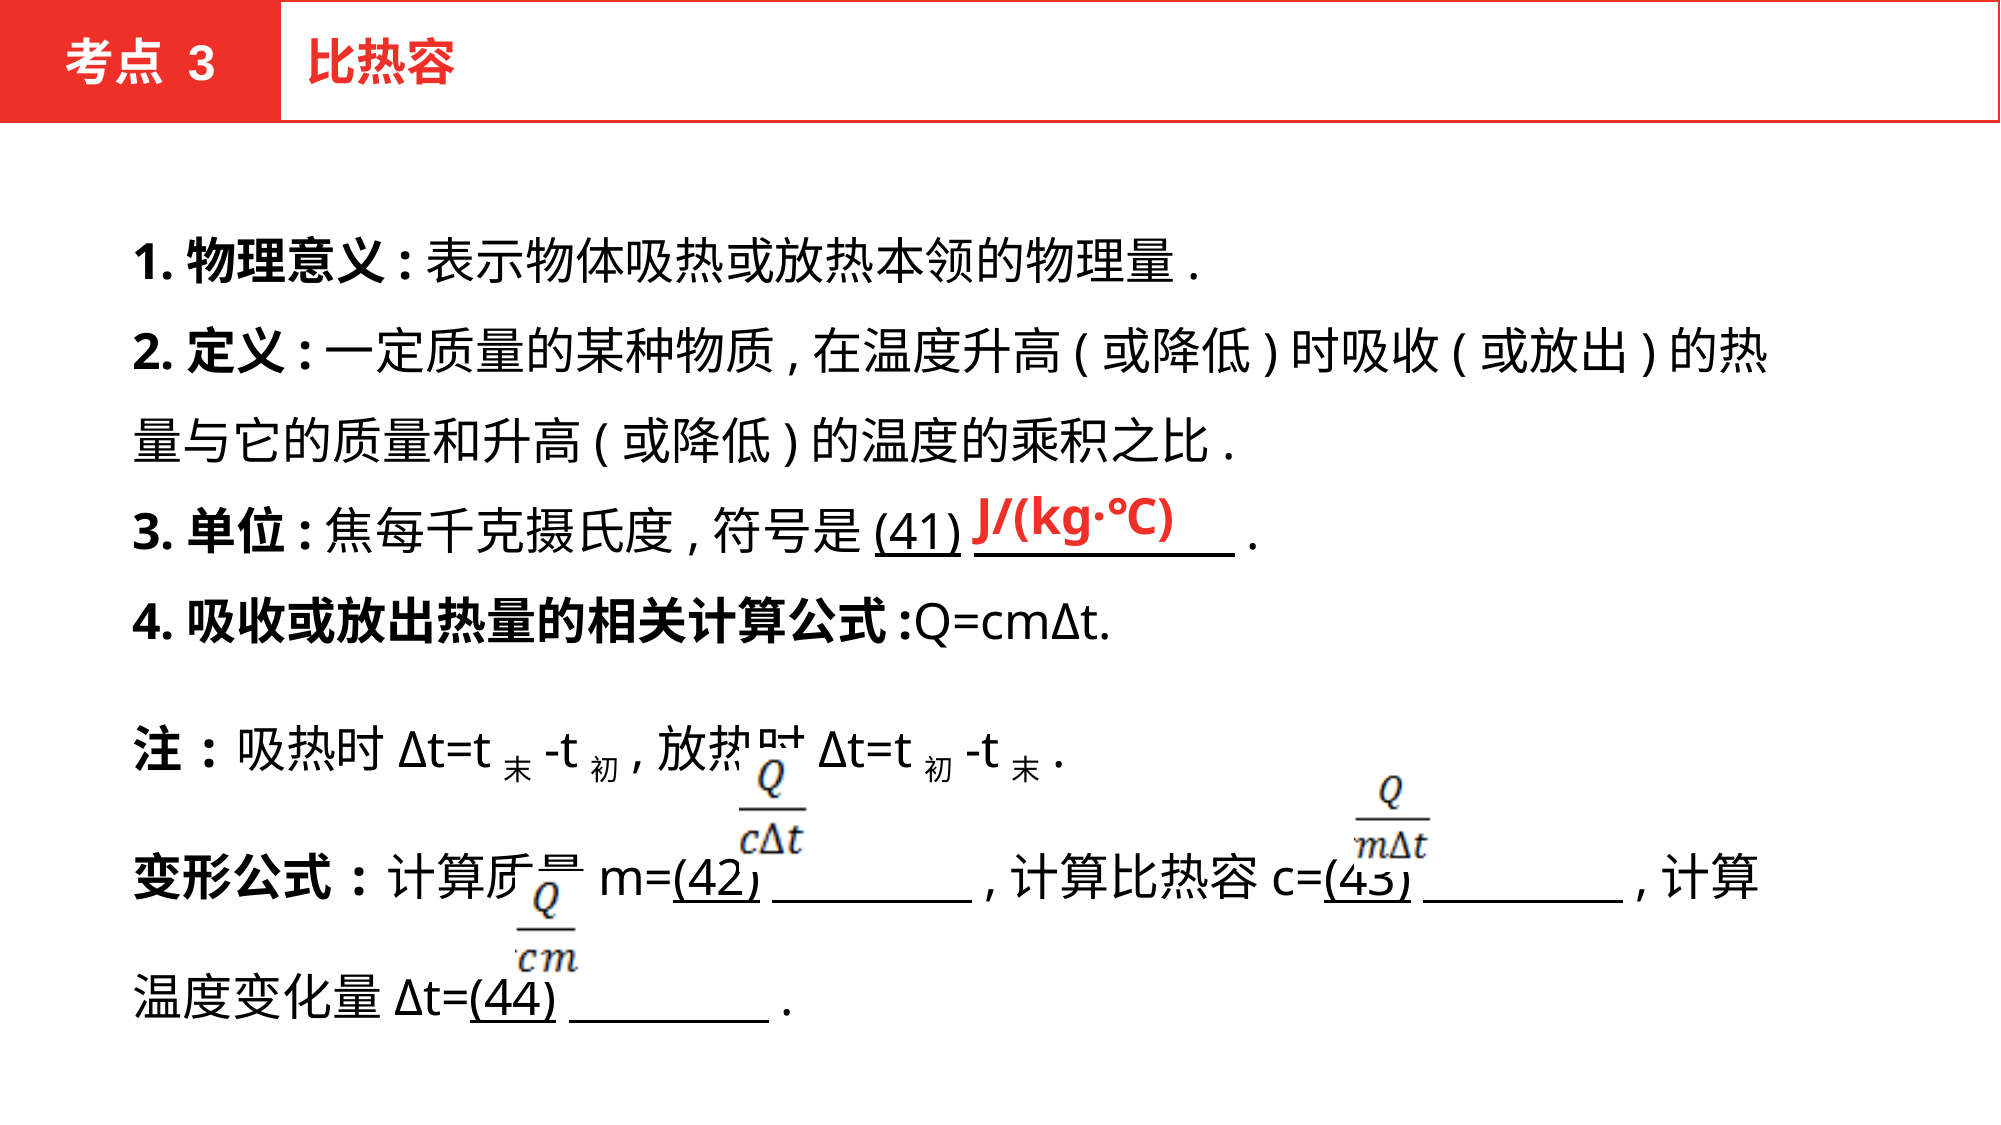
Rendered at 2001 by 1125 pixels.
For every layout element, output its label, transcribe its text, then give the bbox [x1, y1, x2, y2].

text_box 考点 3 [1, 0, 280, 122]
picture [738, 748, 812, 872]
text_box 比热容 [276, 0, 2000, 123]
text_box 1.物理意义:表示物体吸热或放热本领的物理量. 2.定义:一定质量的某种物质,在温度升高(或降低)时吸收(或放出)的热量与它的质量和升高(或降低)的温度的乘积之比. 3.单位:焦每千克摄氏度,符号是(41) . 4.吸收或放出热量的相关计算公式:Q=cmΔt. 注:吸热时Δt=t末-t初,放热时Δt=t初-t末. 变形公式:计算质量m=(42) ,计算比热容c=(43) ,计算温度变化量Δt=(44) . [117, 191, 1822, 1034]
text_box J/(kg·℃) [961, 477, 1190, 553]
picture [1354, 772, 1436, 872]
picture [515, 871, 593, 982]
